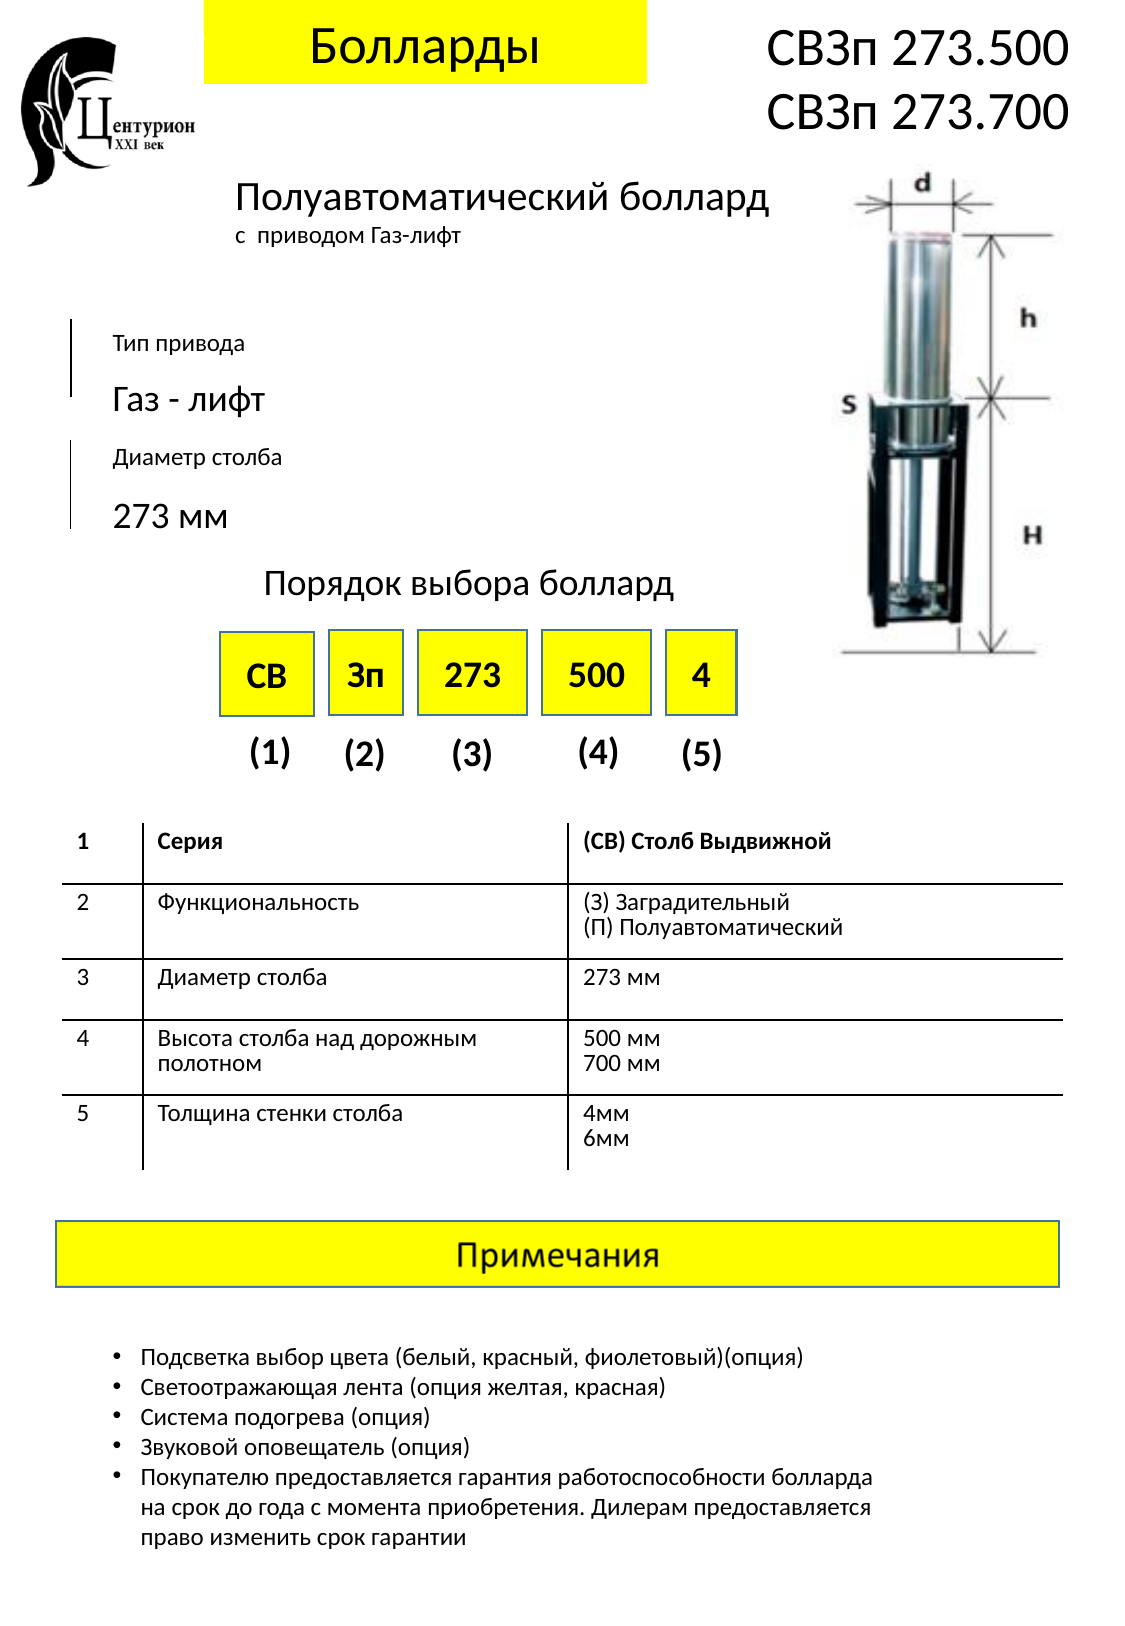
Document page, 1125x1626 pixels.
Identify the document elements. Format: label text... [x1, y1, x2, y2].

table_header (СВ) Столб Выдвижной [569, 823, 1063, 883]
text_box СВ [219, 631, 315, 717]
text_box (4) [562, 719, 649, 780]
text_box Диаметр столба [97, 432, 423, 478]
text_box (2) [328, 722, 404, 782]
text_box Газ - лифт [97, 366, 548, 426]
text_box (3) [436, 722, 509, 782]
text_box Тип привода [97, 318, 378, 364]
text_box 273 [417, 629, 528, 716]
table_cell 273 мм [569, 960, 1063, 1019]
table_cell (З) Заградительный (П) Полуавтоматический [569, 885, 1063, 958]
table_cell 4 [62, 1021, 142, 1094]
table_cell 2 [62, 885, 142, 958]
text_box Зп [328, 629, 404, 716]
text_box 273 мм [97, 484, 293, 544]
text_box Подсветка выбор цвета (белый, красный, фиолетовый)(опция) Светоотражающая лента (опция желтая, красная) Система подогрева (опция) Звуковой оповещатель (опция) Покупателю предоставляется гарантия работоспособности болларда на срок до года с момента приобретения. Дилерам предоставляется право изменить срок гарантии [97, 1303, 909, 1558]
text_box [666, 731, 737, 792]
text_box (5) [666, 722, 750, 782]
table_cell 4мм 6мм [569, 1096, 1063, 1170]
picture [816, 146, 1073, 708]
table_cell 3 [62, 960, 142, 1019]
table_cell 500 мм 700 мм [569, 1021, 1063, 1094]
table_header 1 [62, 823, 142, 883]
table_cell Функциональность [144, 885, 567, 958]
text_box (1) [234, 719, 344, 779]
picture [55, 1218, 1060, 1301]
table_cell Высота столба над дорожным полотном [144, 1021, 567, 1094]
text_box 500 [541, 629, 652, 716]
table_cell Толщина стенки столба [144, 1096, 567, 1170]
table_cell Диаметр столба [144, 960, 567, 1019]
picture [19, 35, 204, 188]
text_box Болларды [202, 0, 648, 85]
table_header Серия [144, 823, 567, 883]
text_box СВЗп 273.500 СВЗп 273.700 [751, 3, 1092, 149]
text_box 4 [665, 629, 738, 716]
text_box Порядок выбора боллард [248, 551, 744, 611]
table_cell 5 [62, 1096, 142, 1170]
text_box Полуавтоматический боллард с приводом Газ-лифт [220, 161, 816, 256]
